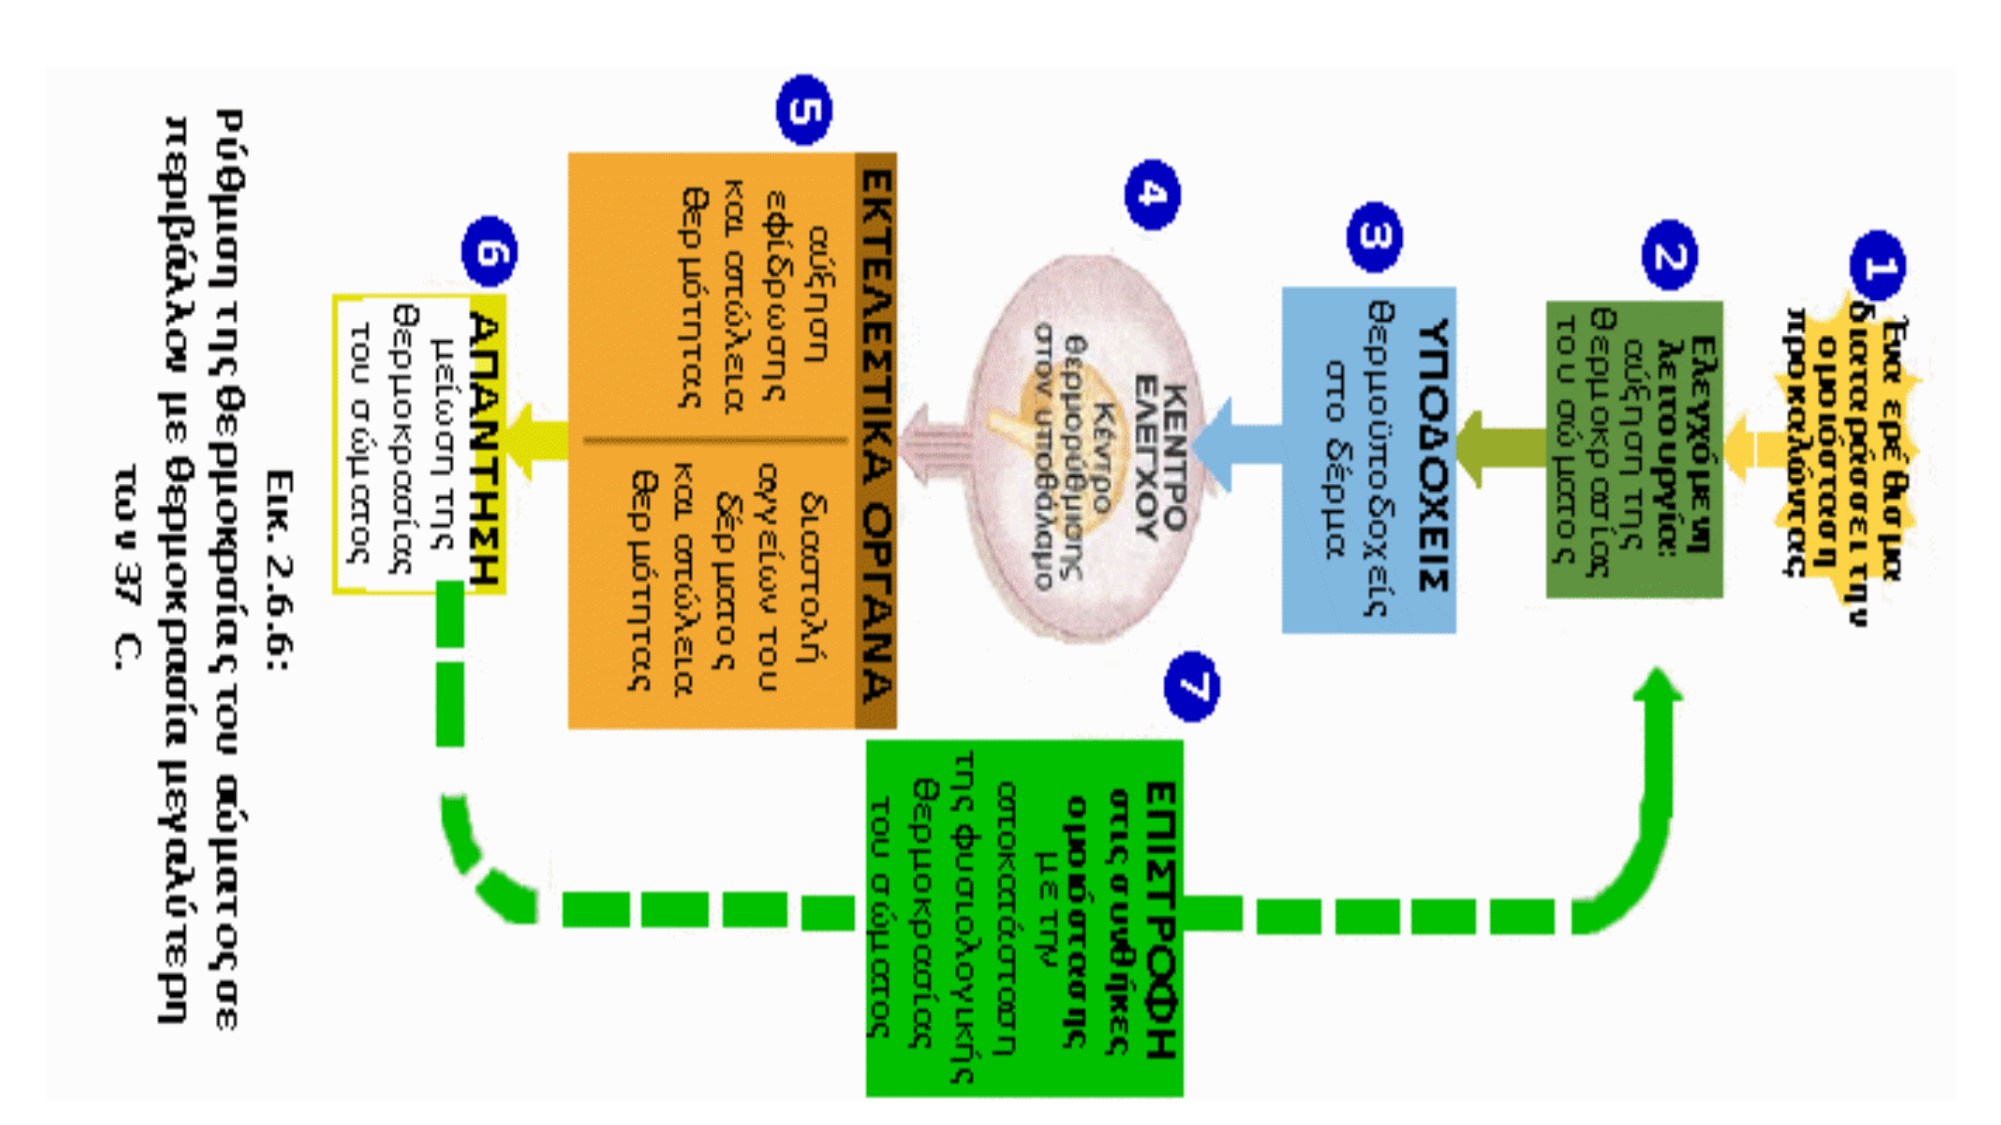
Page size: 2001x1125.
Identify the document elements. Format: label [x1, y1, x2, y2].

picture [484, 0, 1517, 1125]
